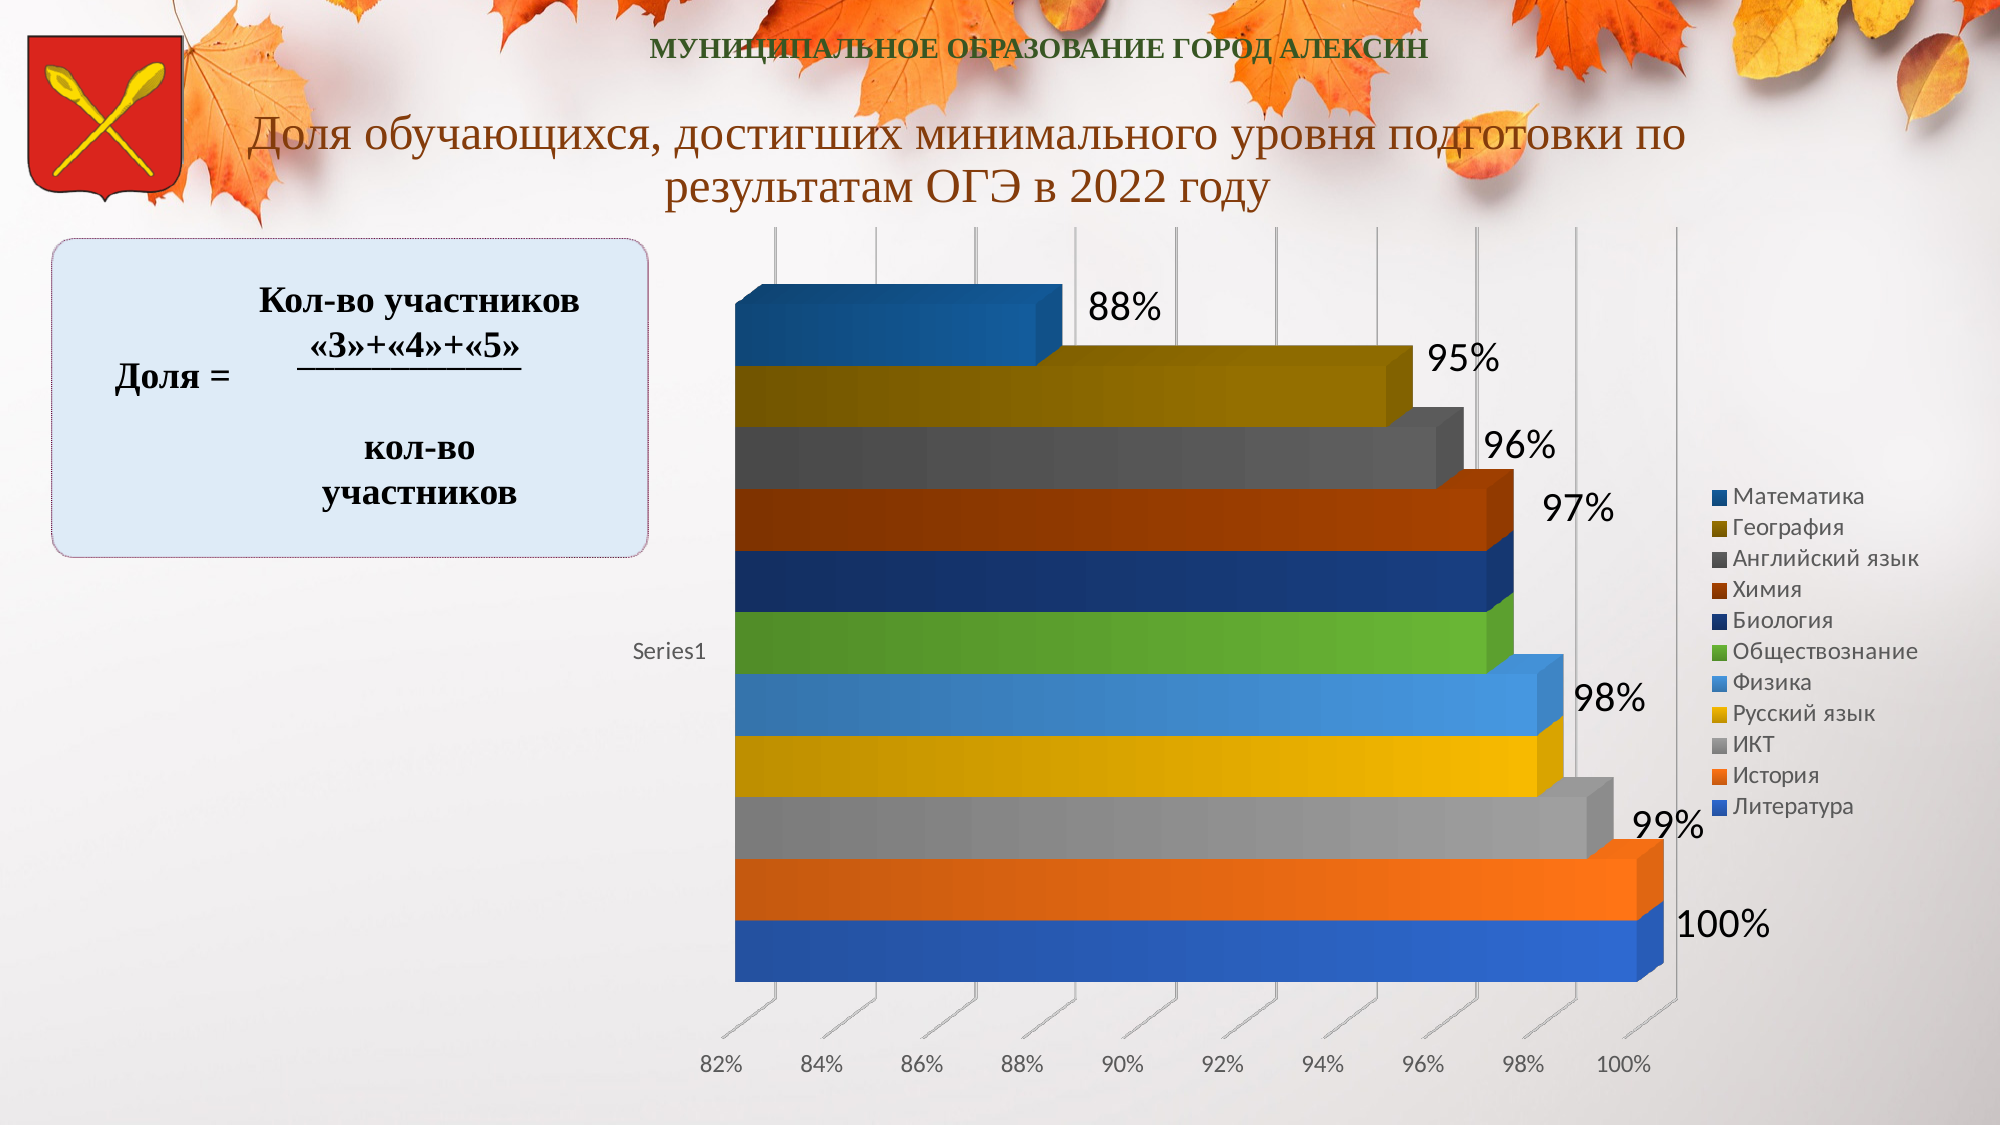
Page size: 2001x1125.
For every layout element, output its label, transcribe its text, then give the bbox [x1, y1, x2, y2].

chart [606, 208, 1940, 1098]
title Доля обучающихся, достигших минимального уровня подготовки по результатам ОГЭ в 2022 году [177, 99, 1759, 222]
text_box МУНИЦИПАЛЬНОЕ ОБРАЗОВАНИЕ ГОРОД АЛЕКСИН [634, 22, 1444, 72]
picture [0, 0, 2000, 1125]
